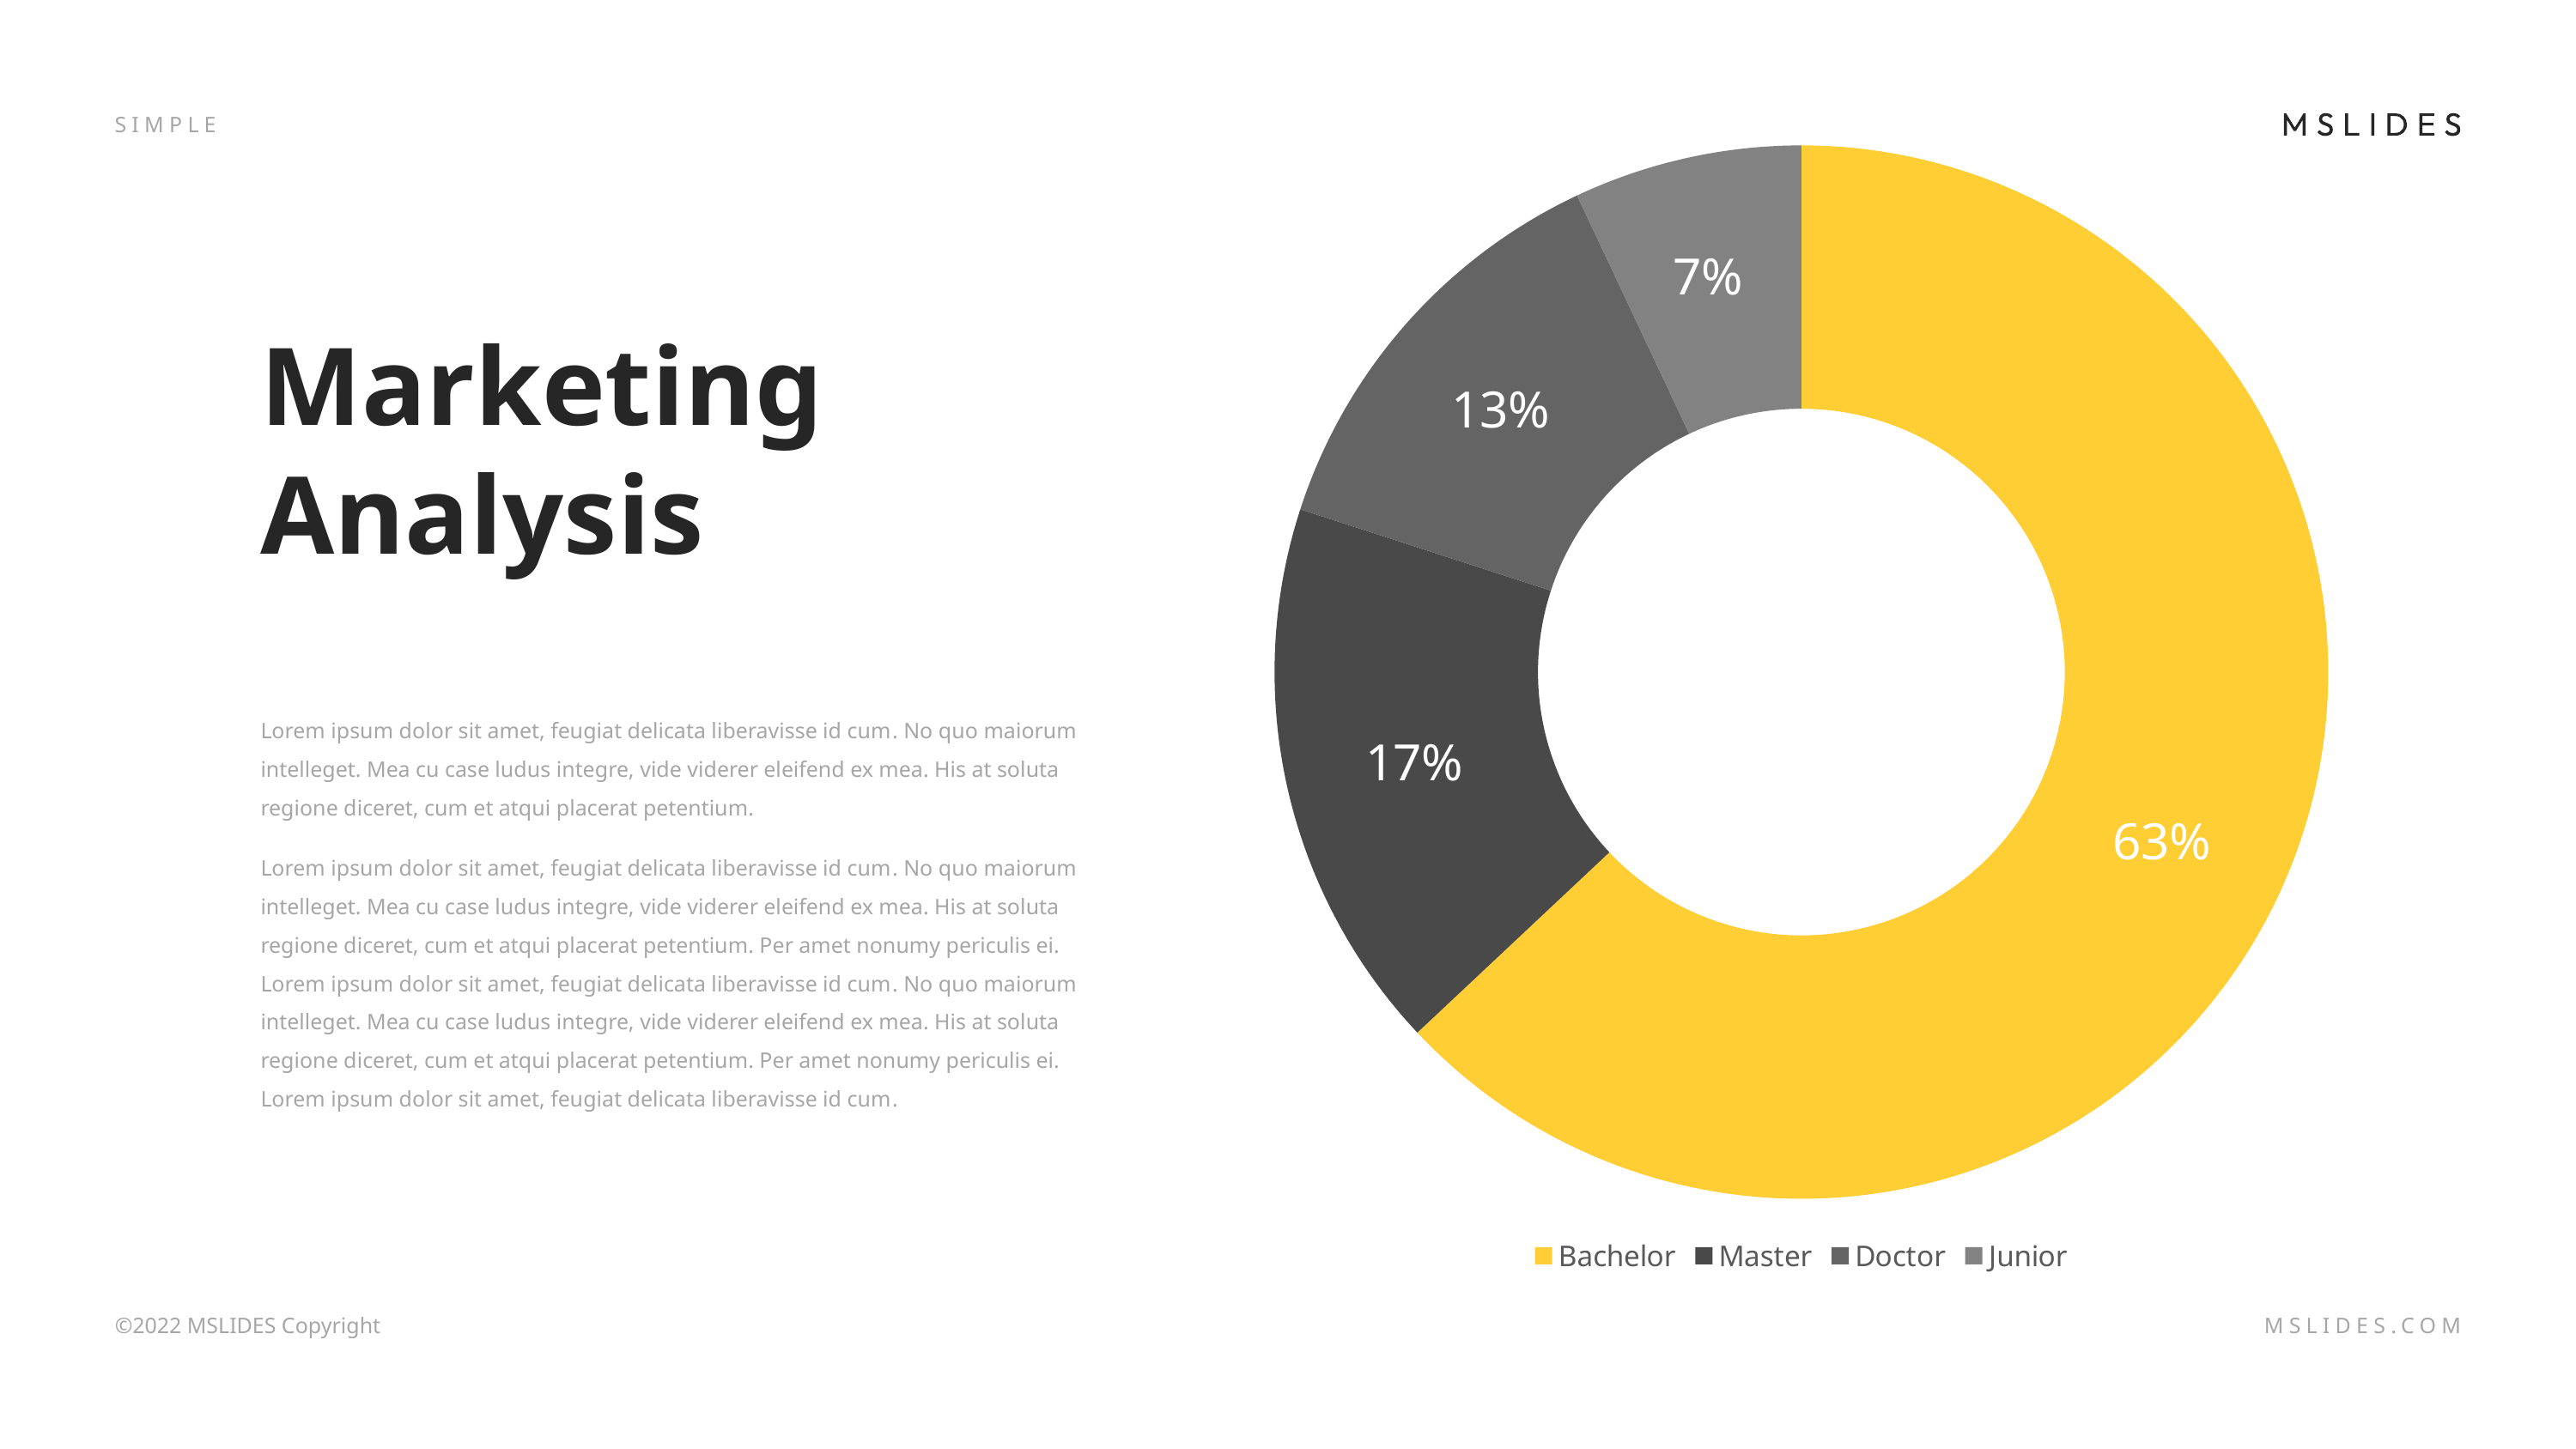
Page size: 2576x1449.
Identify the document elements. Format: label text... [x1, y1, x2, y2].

text_box Lorem ipsum dolor sit amet, feugiat delicata liberavisse id cum. No quo maiorum intelleget. Mea cu case ludus integre, vide viderer eleifend ex mea. His at soluta regione diceret, cum et atqui placerat petentium. Lorem ipsum dolor sit amet, feugiat delicata liberavisse id cum. No quo maiorum intelleget. Mea cu case ludus integre, vide viderer eleifend ex mea. His at soluta regione diceret, cum et atqui placerat petentium. Per amet nonumy periculis ei. Lorem ipsum dolor sit amet, feugiat delicata liberavisse id cum. No quo maiorum intelleget. Mea cu case ludus integre, vide viderer eleifend ex mea. His at soluta regione diceret, cum et atqui placerat petentium. Per amet nonumy periculis ei. Lorem ipsum dolor sit amet, feugiat delicata liberavisse id cum. [247, 698, 1118, 1118]
chart [1143, 122, 2460, 1281]
text_box Marketing Analysis [247, 312, 1021, 583]
